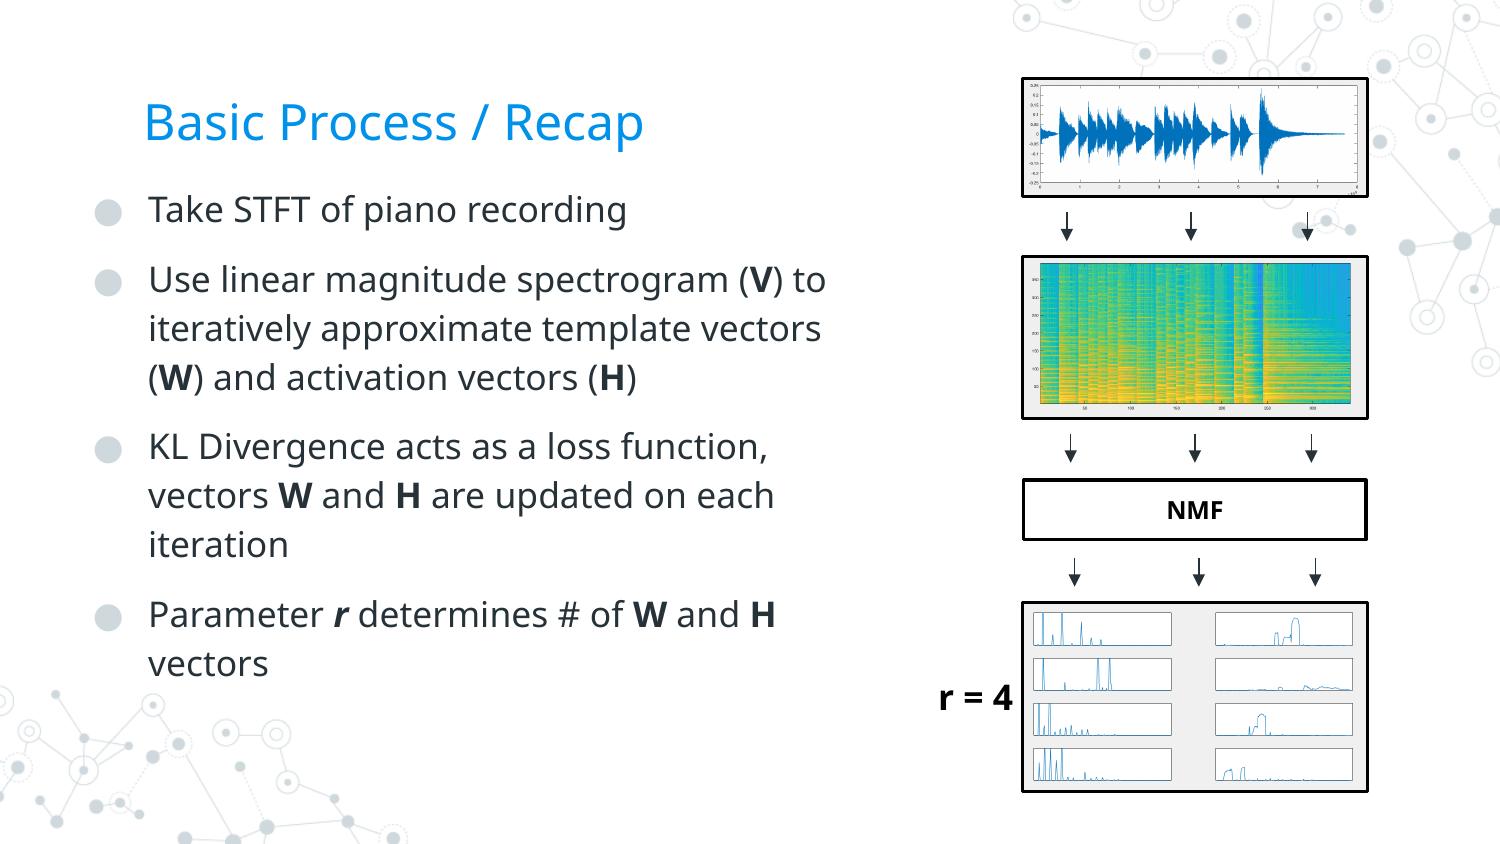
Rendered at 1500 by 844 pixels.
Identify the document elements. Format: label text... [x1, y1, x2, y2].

list Take STFT of piano recording Use linear magnitude spectrogram (V) to iteratively approximate template vectors (W) and activation vectors (H) KL Divergence acts as a loss function, vectors W and H are updated on each iteration Parameter r determines # of W and H vectors [58, 165, 843, 753]
picture [0, 0, 1500, 844]
text_box NMF [1023, 479, 1366, 540]
text_box r = 4 [923, 660, 1018, 733]
title Basic Process / Recap [128, 50, 1372, 166]
